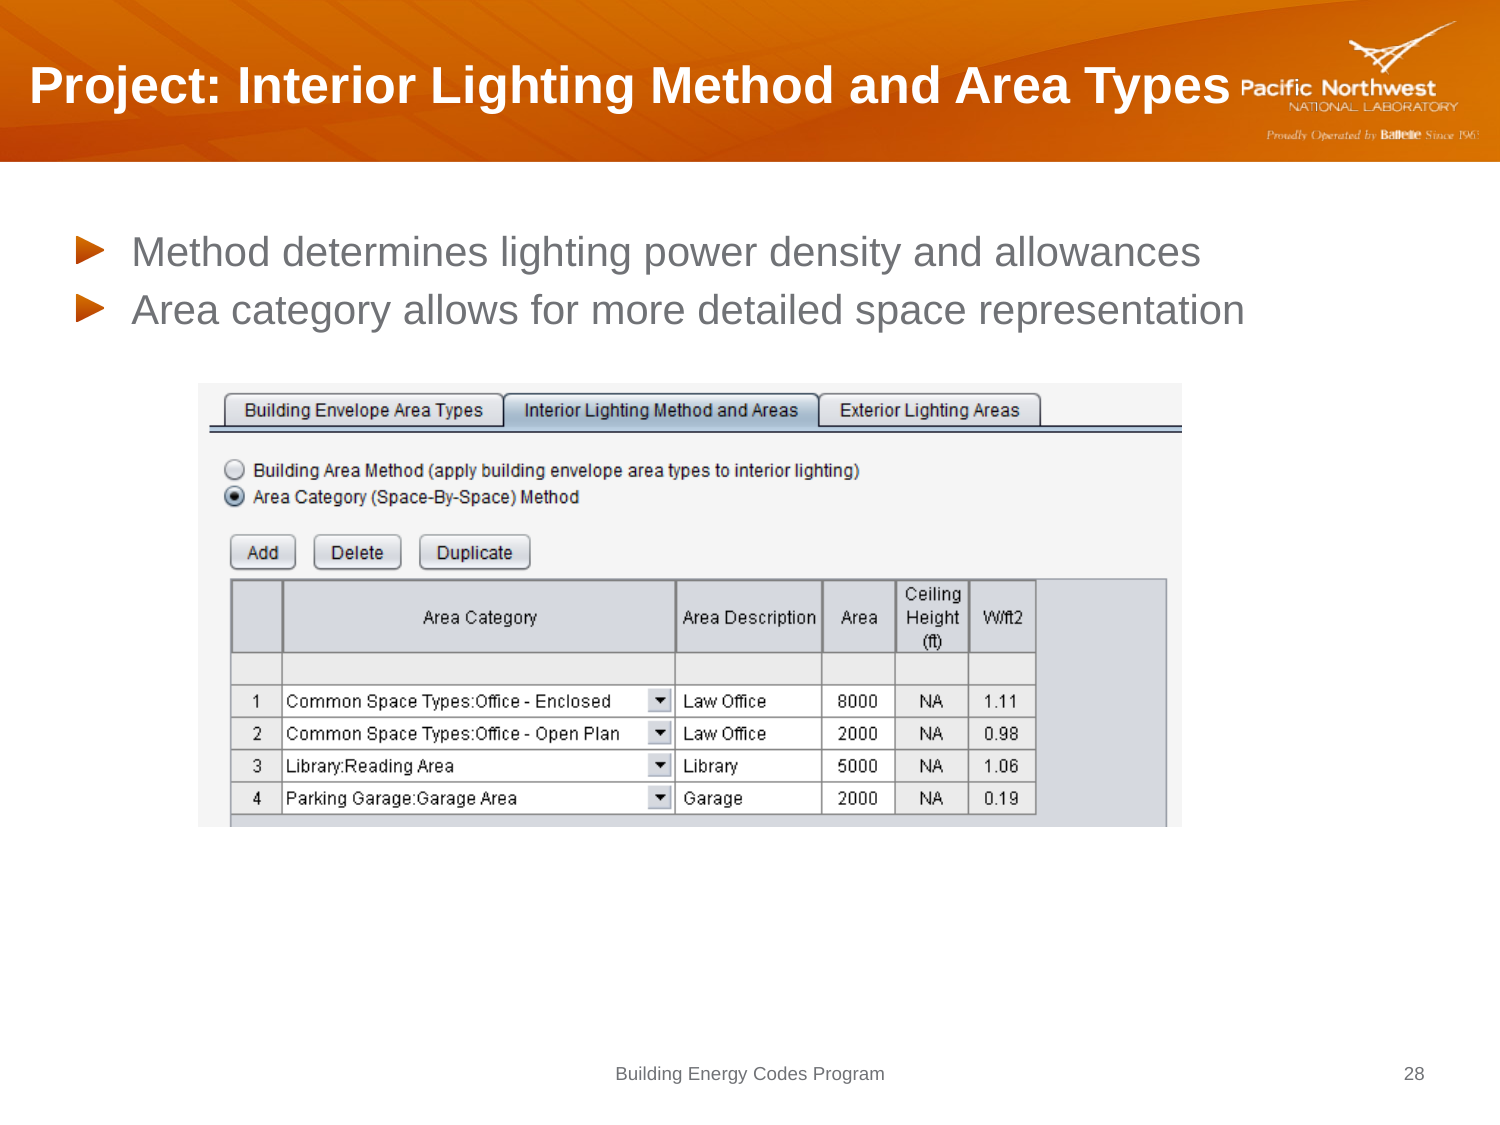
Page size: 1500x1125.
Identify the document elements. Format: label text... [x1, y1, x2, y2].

picture [197, 383, 1182, 827]
picture [75, 293, 105, 323]
slide_number 28 [1074, 1042, 1425, 1103]
list Method determines lighting power density and allowances Area category allows for more detailed space representation [75, 224, 1295, 337]
footer Building Energy Codes Program [512, 1042, 988, 1103]
title Project: Interior Lighting Method and Area Types [29, 51, 1254, 131]
picture [0, 0, 1500, 161]
picture [75, 235, 105, 265]
